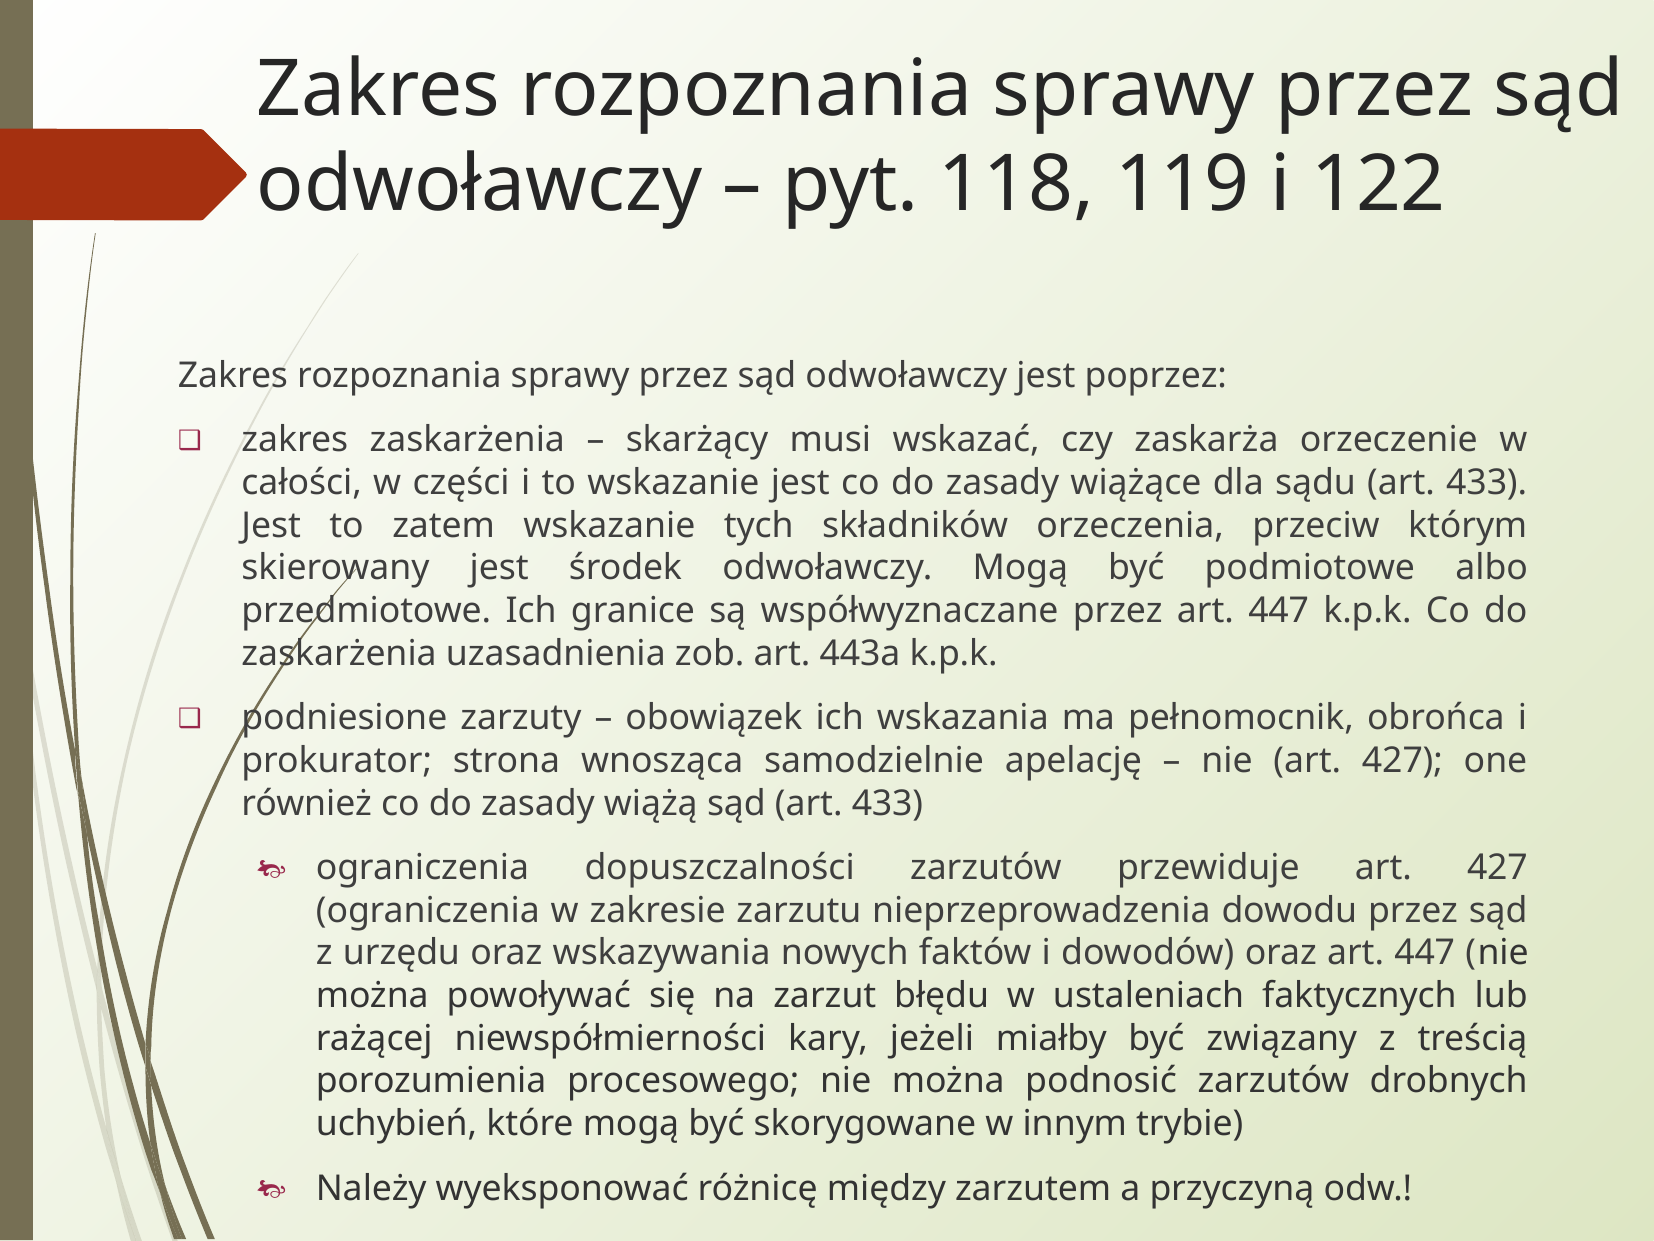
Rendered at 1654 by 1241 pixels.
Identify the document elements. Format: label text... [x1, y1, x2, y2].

list Zakres rozpoznania sprawy przez sąd odwoławczy jest poprzez: zakres zaskarżenia – skarżący musi wskazać, czy zaskarża orzeczenie w całości, w części i to wskazanie jest co do zasady wiążące dla sądu (art. 433). Jest to zatem wskazanie tych składników orzeczenia, przeciw którym skierowany jest środek odwoławczy. Mogą być podmiotowe albo przedmiotowe. Ich granice są współwyznaczane przez art. 447 k.p.k. Co do zaskarżenia uzasadnienia zob. art. 443a k.p.k. podniesione zarzuty – obowiązek ich wskazania ma pełnomocnik, obrońca i prokurator; strona wnosząca samodzielnie apelację – nie (art. 427); one również co do zasady wiążą sąd (art. 433) ograniczenia dopuszczalności zarzutów przewiduje art. 427 (ograniczenia w zakresie zarzutu nieprzeprowadzenia dowodu przez sąd z urzędu oraz wskazywania nowych faktów i dowodów) oraz art. 447 (nie można powoływać się na zarzut błędu w ustaleniach faktycznych lub rażącej niewspółmierności kary, jeżeli miałby być związany z treścią porozumienia procesowego; nie można podnosić zarzutów drobnych uchybień, które mogą być skorygowane w innym trybie) Należy wyeksponować różnicę między zarzutem a przyczyną odw.! [162, 343, 1544, 1224]
title Zakres rozpoznania sprawy przez sąd odwoławczy – pyt. 118, 119 i 122 [241, 29, 1654, 237]
